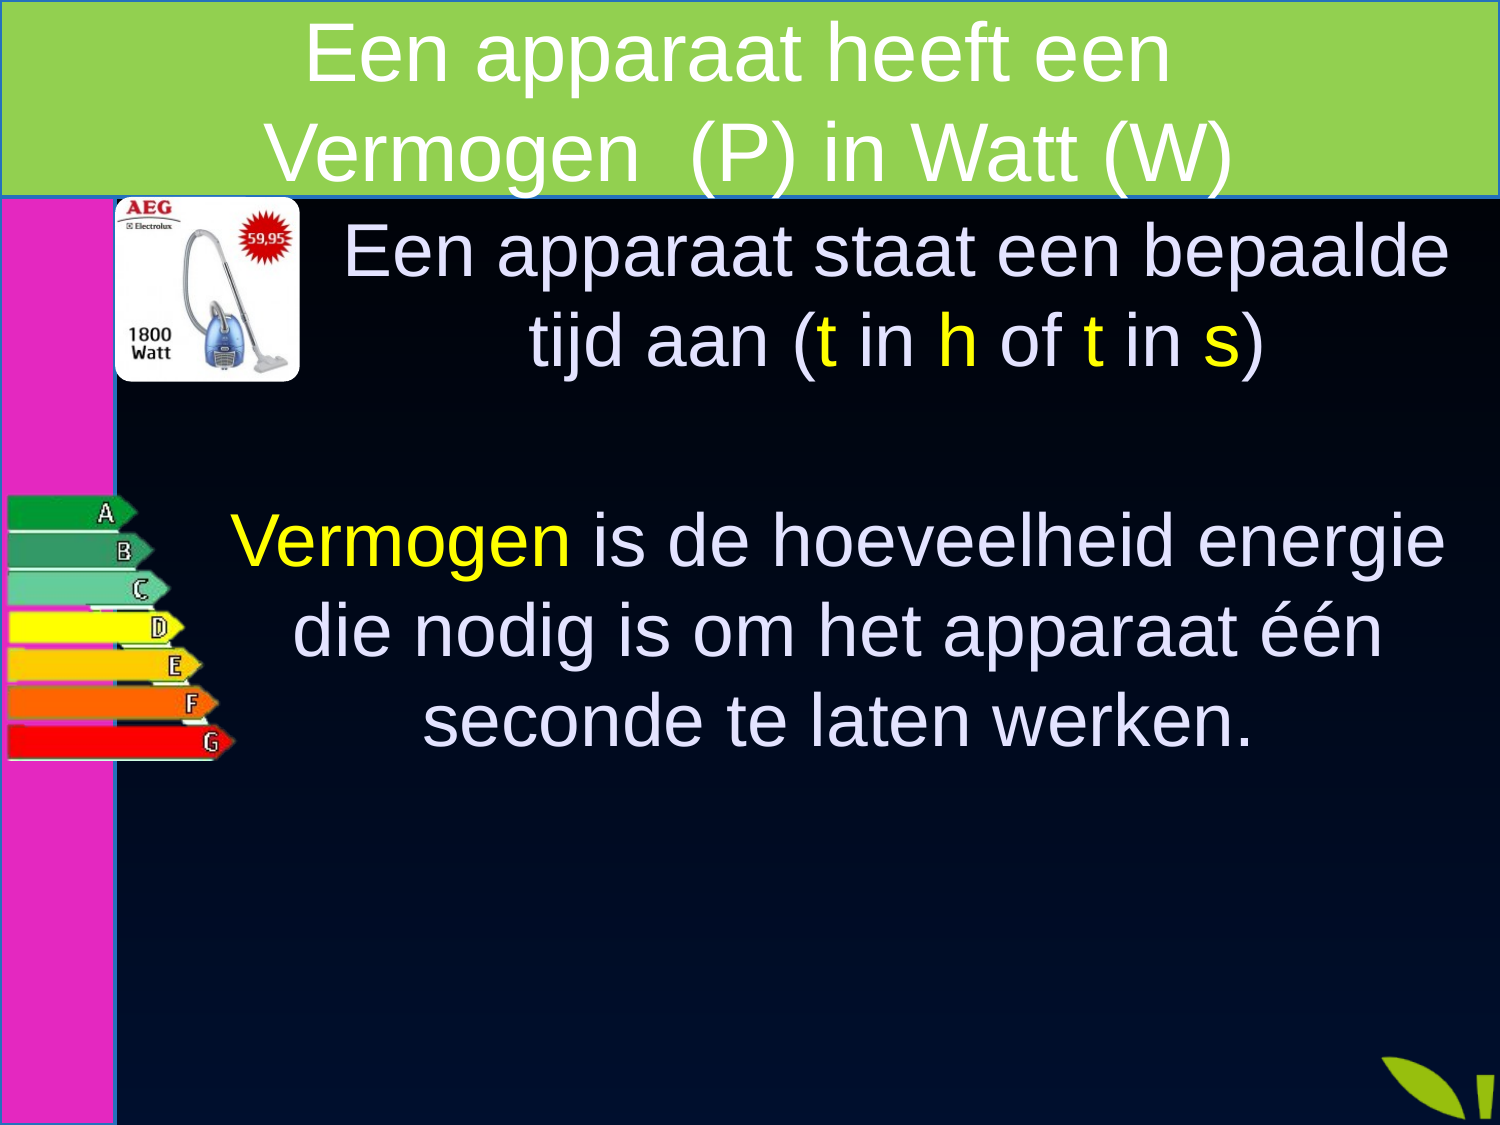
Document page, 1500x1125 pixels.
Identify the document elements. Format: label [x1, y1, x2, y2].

text_box [0, 0, 1500, 1125]
picture [114, 196, 300, 382]
picture [0, 491, 280, 761]
